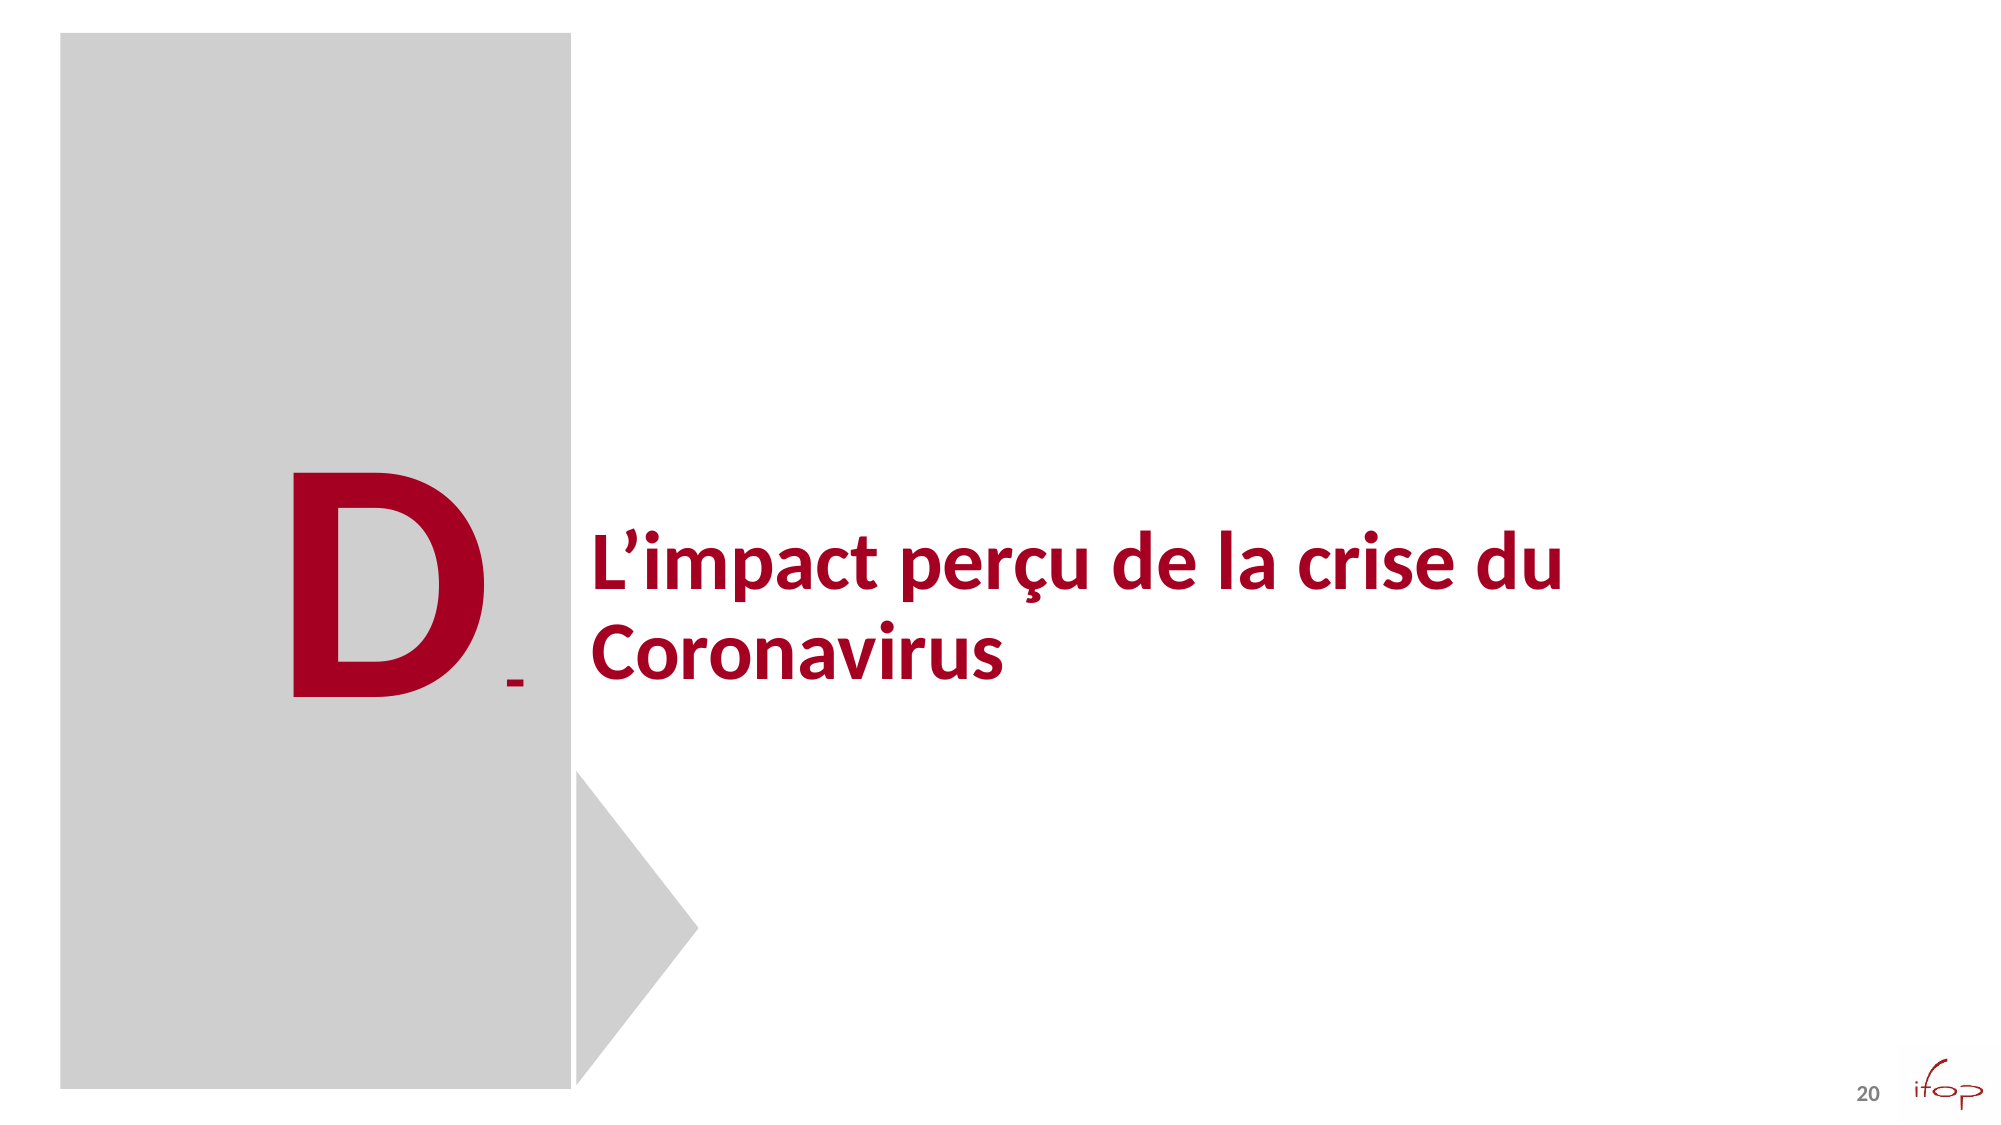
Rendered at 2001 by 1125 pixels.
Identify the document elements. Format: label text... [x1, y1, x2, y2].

list D [134, 391, 508, 495]
text_box - [491, 628, 688, 724]
picture [1898, 1044, 2000, 1124]
text_box [575, 767, 700, 1089]
text_box L’impact perçu de la crise du Coronavirus [576, 510, 1922, 647]
